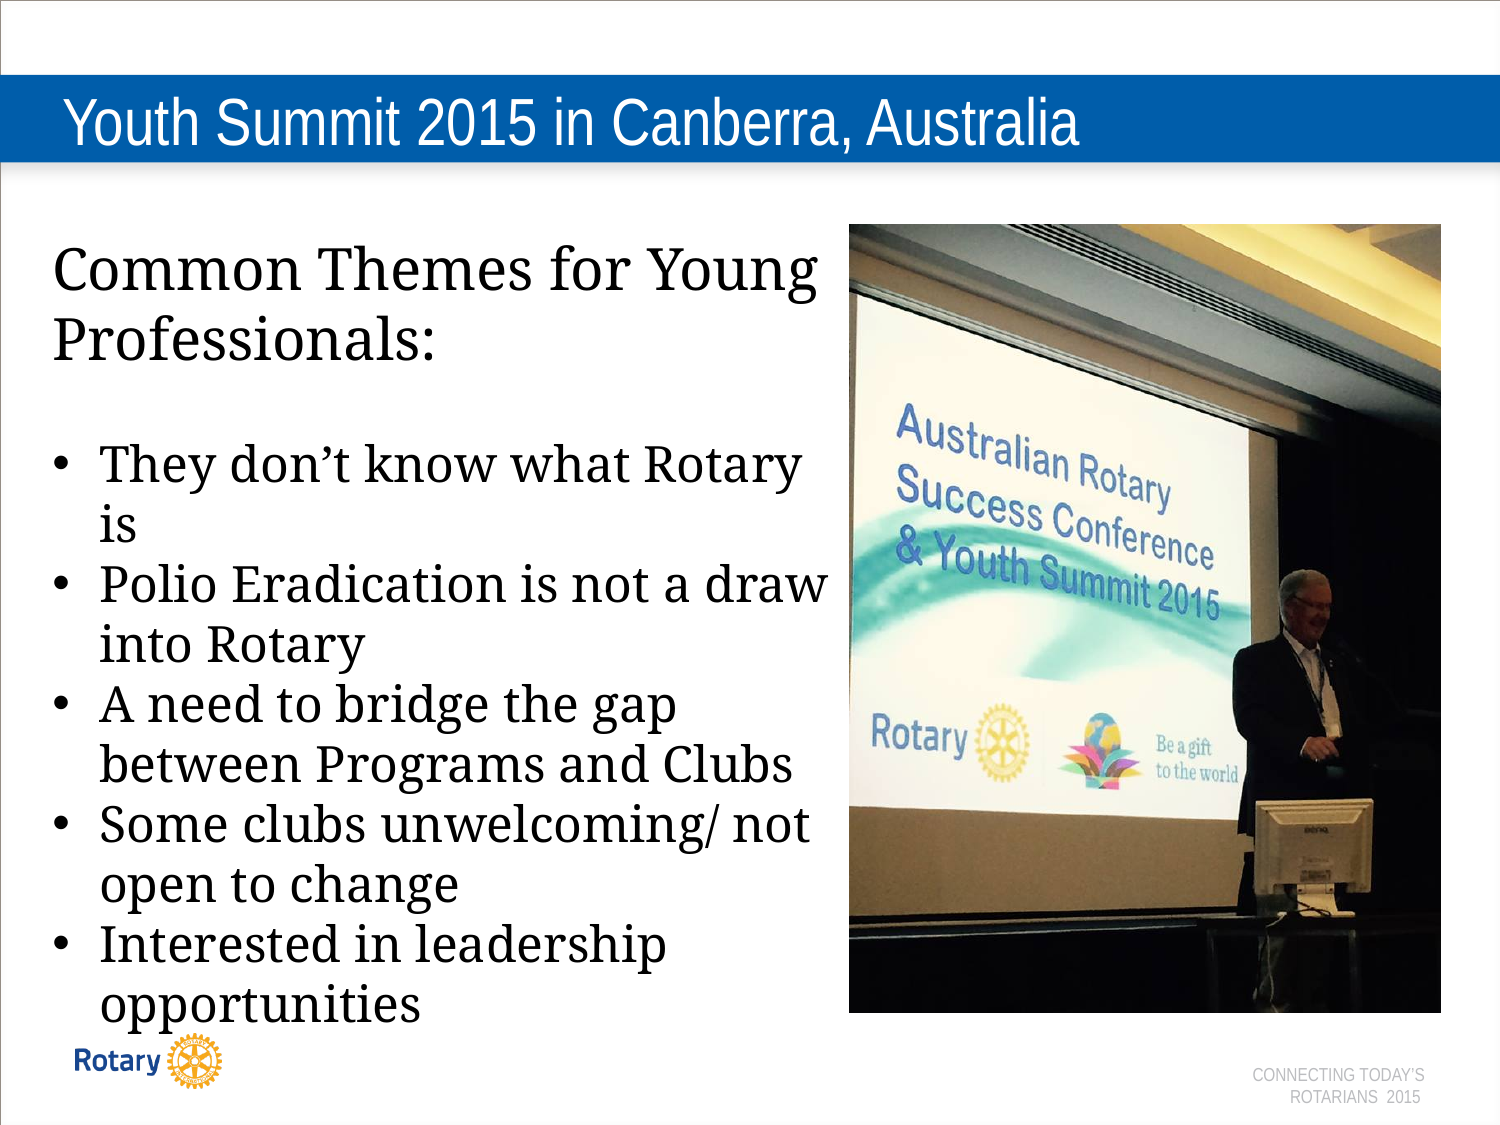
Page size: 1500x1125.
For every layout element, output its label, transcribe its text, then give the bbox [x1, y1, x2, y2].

picture [75, 1085, 222, 1089]
picture [849, 224, 1441, 1013]
text_box Common Themes for Young Professionals: They don’t know what Rotary is Polio Eradication is not a draw into Rotary A need to bridge the gap between Programs and Clubs Some clubs unwelcoming/ not open to change Interested in leadership opportunities [37, 224, 850, 1085]
title Youth Summit 2015 in Canberra, Australia [62, 75, 1500, 163]
